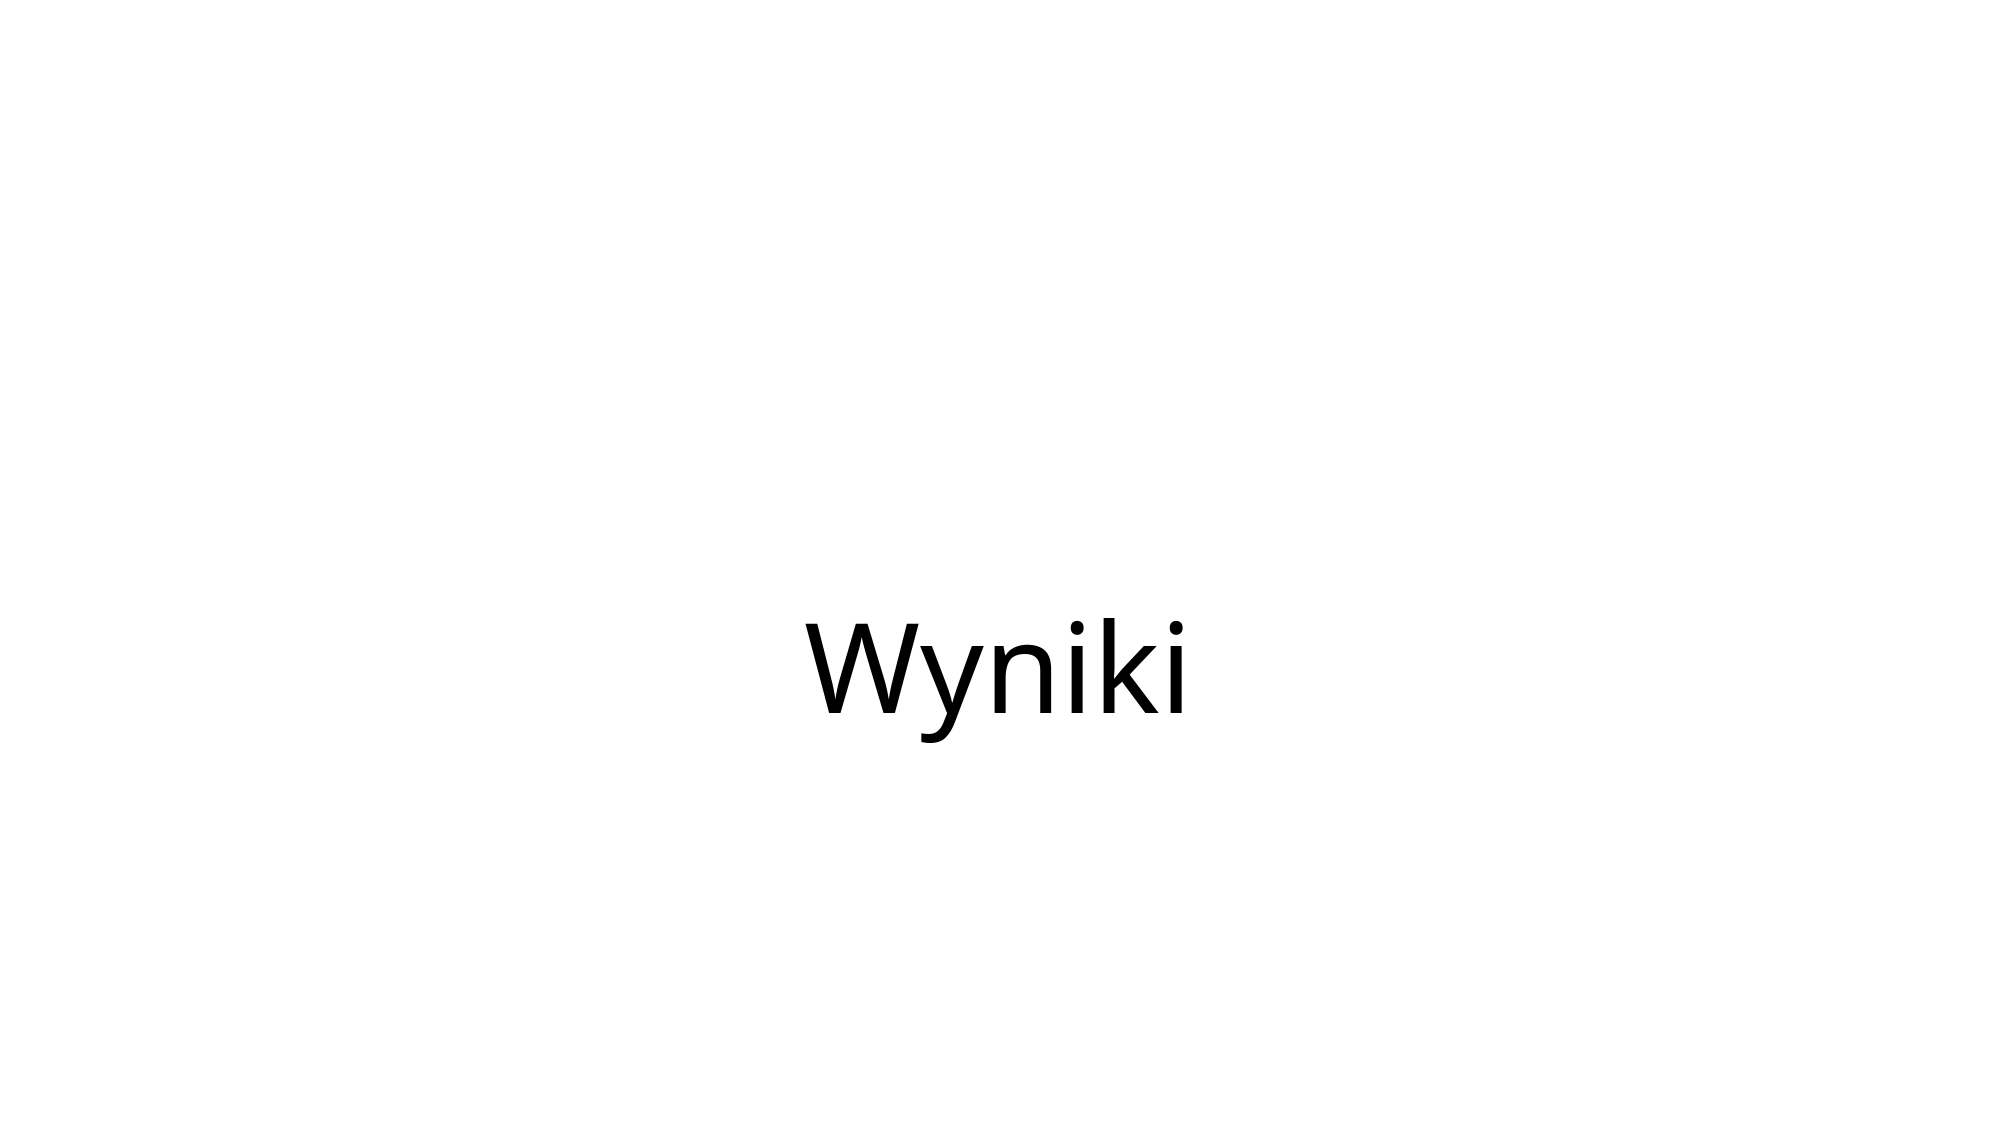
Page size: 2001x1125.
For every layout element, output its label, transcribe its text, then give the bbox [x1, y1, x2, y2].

title Wyniki [136, 280, 1862, 749]
